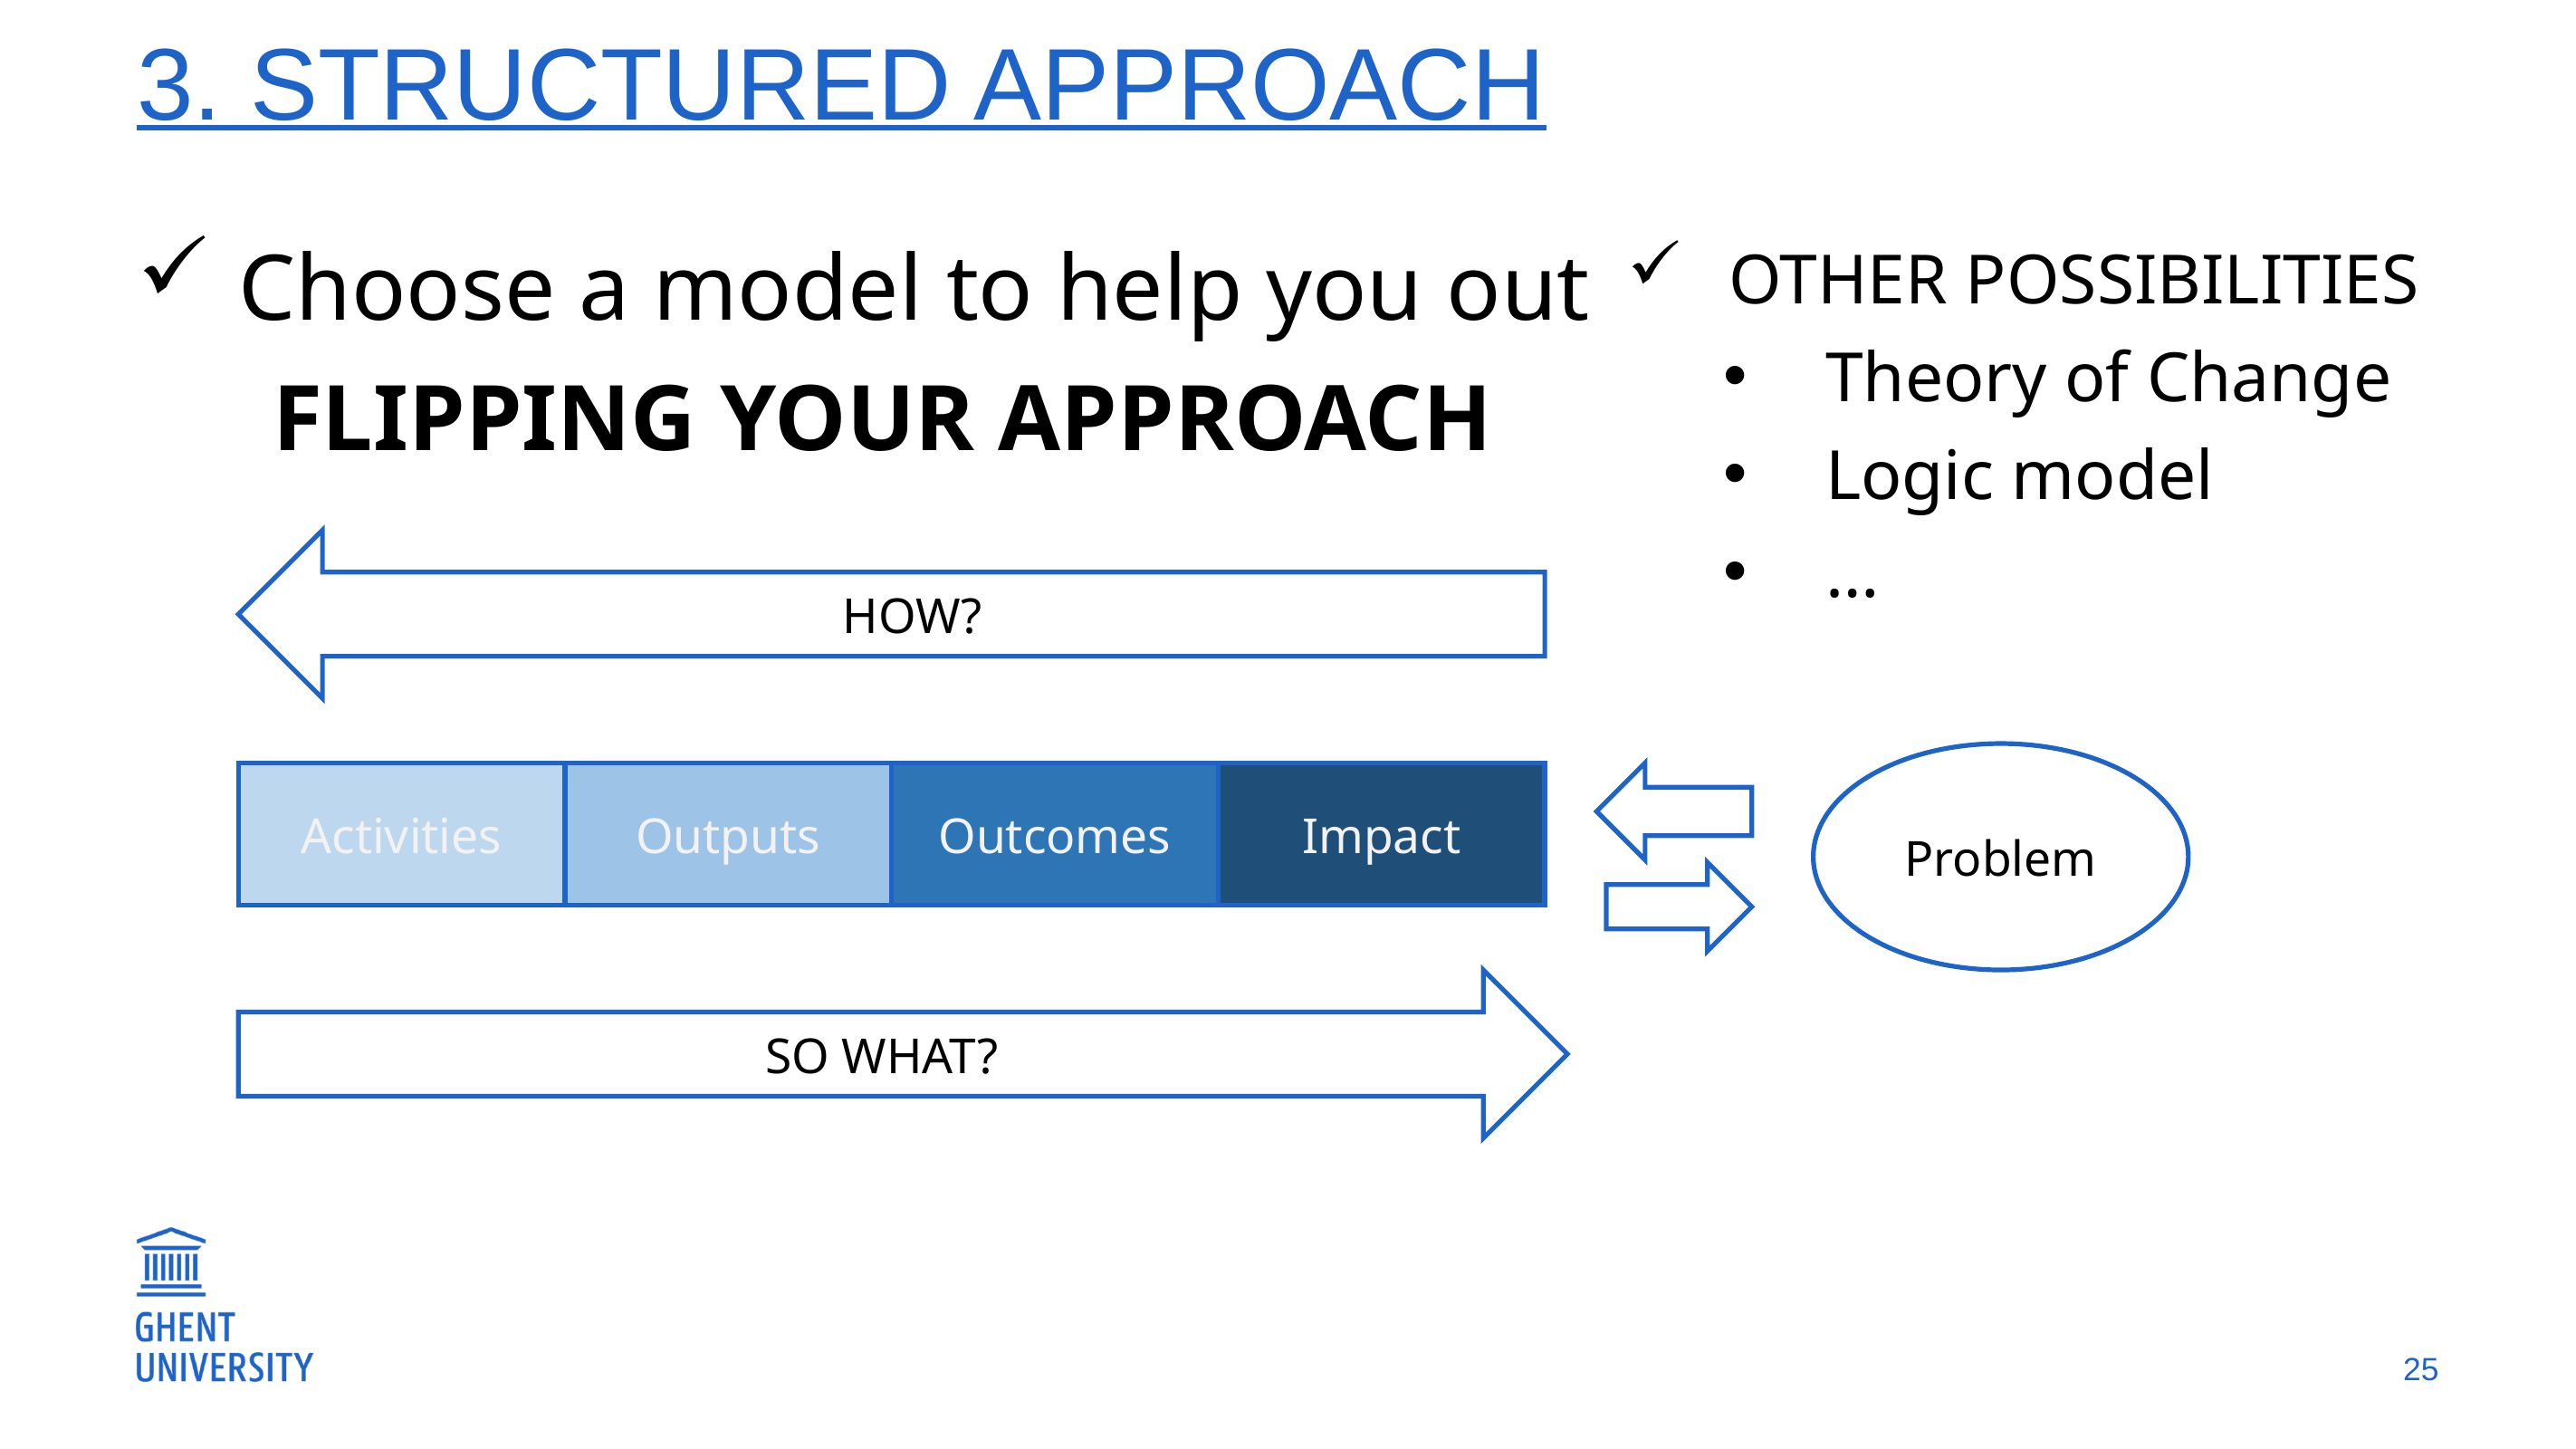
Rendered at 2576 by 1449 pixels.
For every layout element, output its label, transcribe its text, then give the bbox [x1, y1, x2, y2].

text_box [1604, 859, 1754, 954]
text_box Outcomes [891, 762, 1217, 907]
text_box OTHER POSSIBILITIES Theory of Change Logic model … [1614, 213, 2472, 813]
text_box Impact [1217, 762, 1546, 907]
text_box HOW? [236, 527, 1547, 701]
picture [68, 1175, 411, 1449]
text_box [1594, 792, 1753, 863]
text_box Problem [1812, 813, 2189, 972]
title 3. STRUCTURED APPROACH [123, 20, 2456, 149]
text_box Activities [237, 762, 564, 907]
text_box Outputs [564, 762, 891, 907]
text_box Choose a model to help you out FLIPPING YOUR APPROACH [123, 201, 2092, 606]
slide_number 25 [2315, 1329, 2453, 1407]
text_box SO WHAT? [237, 967, 1569, 1141]
